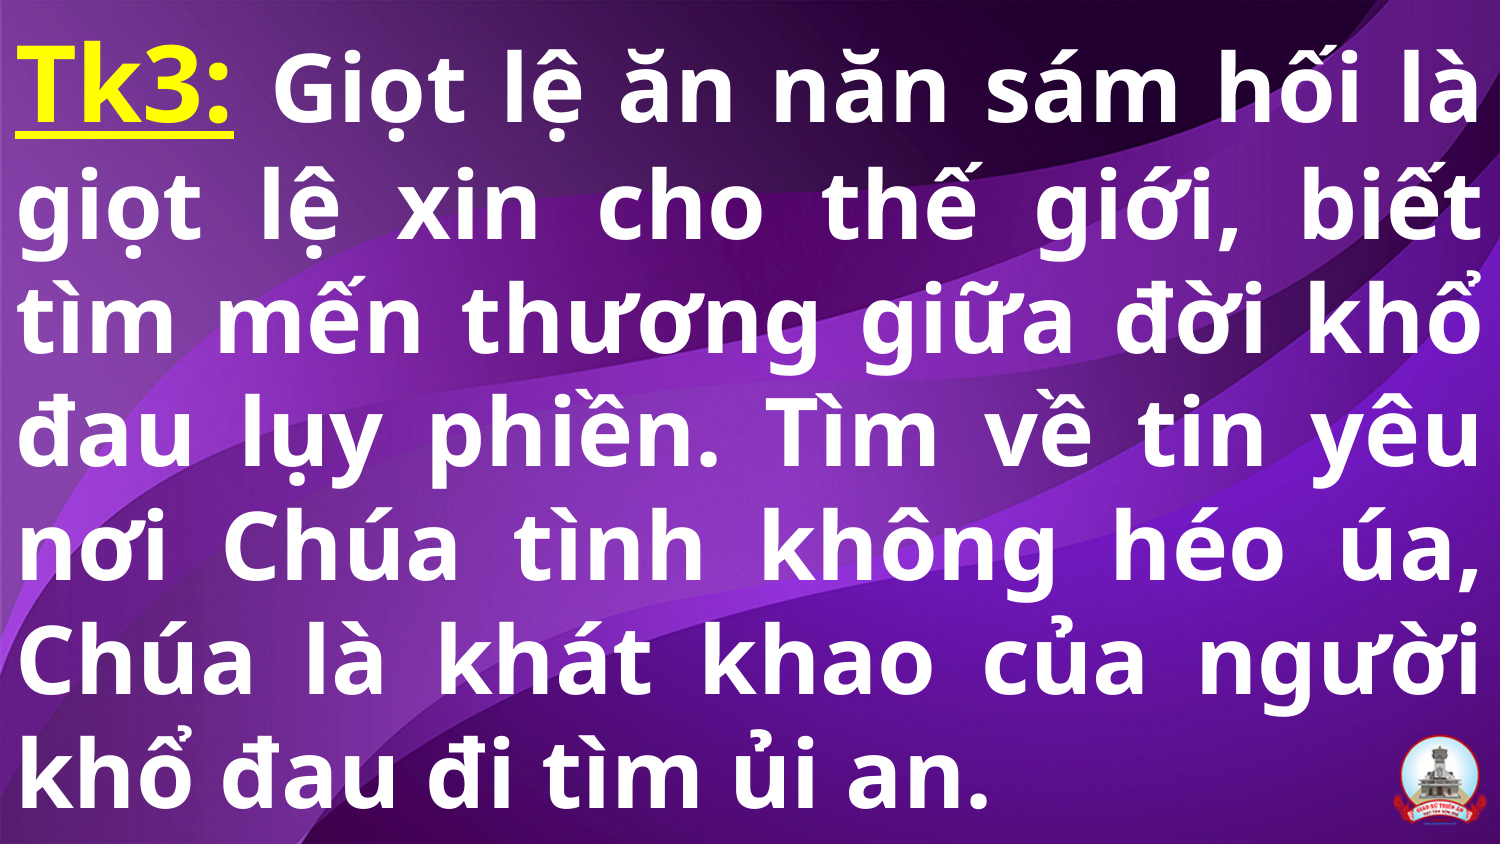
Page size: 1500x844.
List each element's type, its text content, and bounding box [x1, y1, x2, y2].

title Tk3: Giọt lệ ăn năn sám hối là giọt lệ xin cho thế giới, biết tìm mến thương giữa đời khổ đau lụy phiền. Tìm về tin yêu nơi Chúa tình không héo úa, Chúa là khát khao của người khổ đau đi tìm ủi an. [0, 0, 1500, 844]
